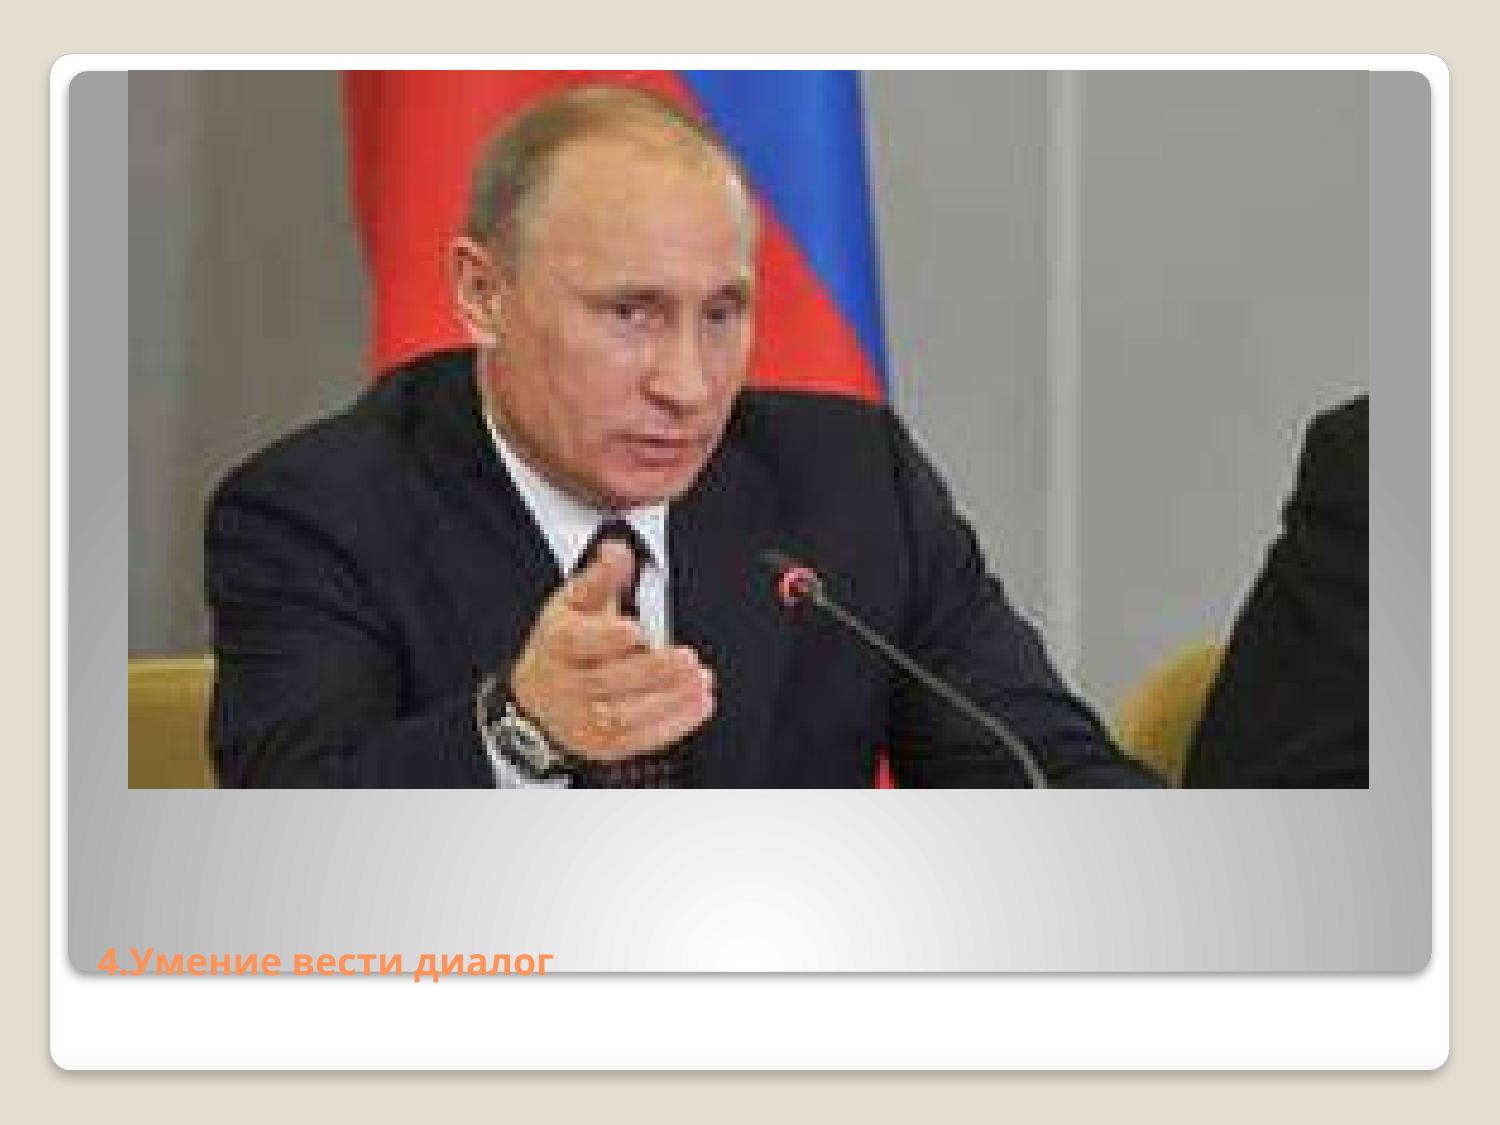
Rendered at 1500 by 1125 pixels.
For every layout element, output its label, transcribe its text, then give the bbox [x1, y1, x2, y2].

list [128, 70, 1369, 789]
title 4.Умение вести диалог [82, 817, 1425, 990]
